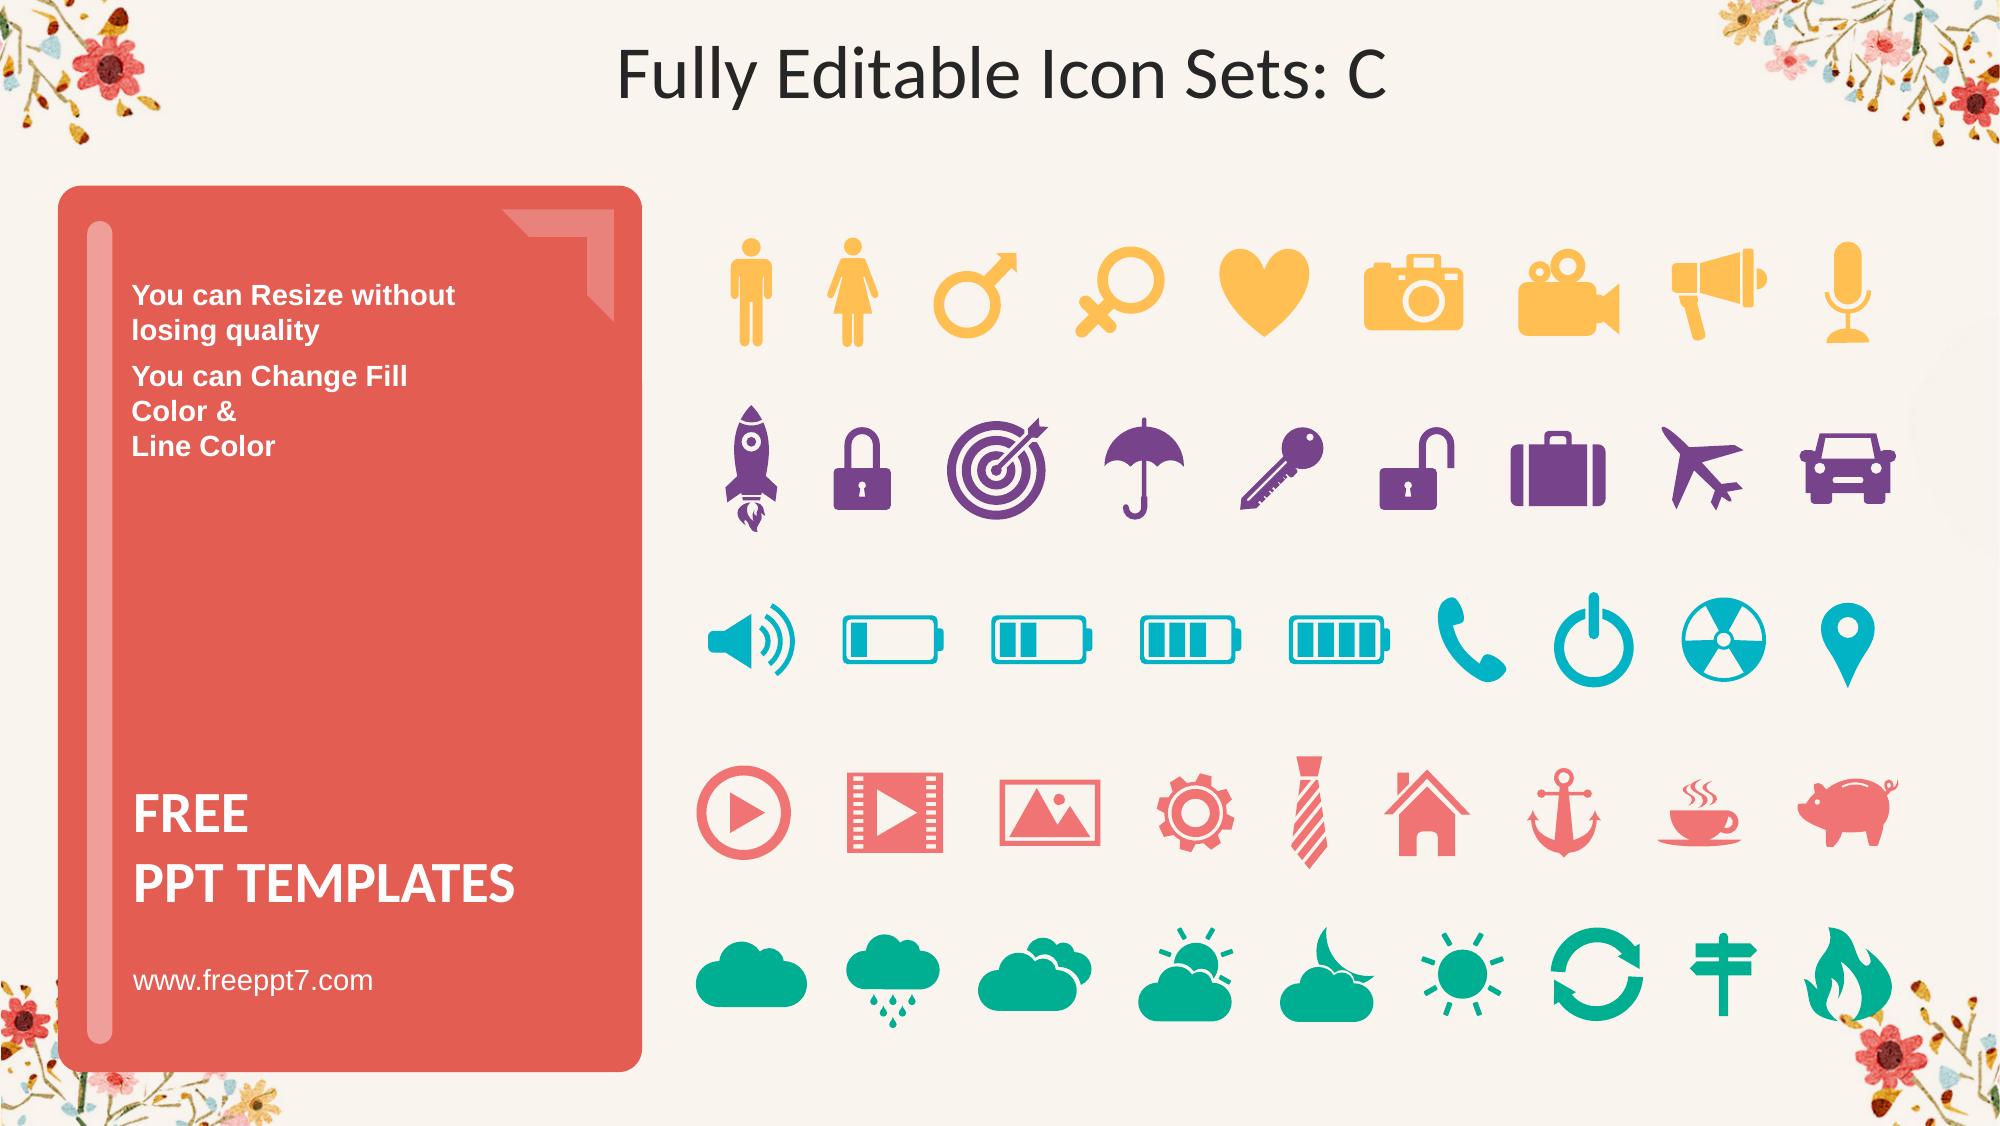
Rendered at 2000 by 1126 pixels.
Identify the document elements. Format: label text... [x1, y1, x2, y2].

text_box [1277, 924, 1377, 1025]
text_box [1655, 776, 1744, 849]
text_box [887, 1014, 899, 1031]
text_box [693, 939, 810, 1010]
text_box [1154, 771, 1237, 855]
text_box [723, 402, 780, 535]
text_box [1238, 425, 1326, 512]
text_box [1669, 246, 1770, 343]
text_box [1679, 595, 1769, 685]
list Fully Editable Icon Sets: C [53, 20, 1952, 140]
text_box [1136, 925, 1236, 1024]
text_box [1289, 754, 1330, 872]
text_box [931, 250, 1019, 341]
text_box [1419, 930, 1506, 1018]
text_box [762, 611, 785, 669]
text_box [831, 425, 893, 513]
text_box [845, 770, 945, 855]
text_box [1435, 595, 1509, 685]
text_box [844, 932, 942, 1008]
text_box [1217, 246, 1312, 339]
text_box [997, 777, 1103, 848]
text_box [1102, 415, 1187, 522]
text_box [1524, 765, 1603, 860]
text_box [1822, 239, 1874, 346]
text_box [1508, 428, 1608, 509]
picture [0, 0, 2000, 1126]
text_box [975, 935, 1094, 1013]
text_box [840, 613, 946, 667]
text_box [1516, 246, 1622, 339]
text_box [1551, 590, 1636, 690]
text_box [728, 235, 775, 349]
text_box [1286, 613, 1393, 667]
text_box [1377, 425, 1457, 513]
text_box [1551, 974, 1646, 1024]
text_box [1687, 930, 1760, 1019]
text_box [1138, 613, 1244, 667]
text_box [694, 763, 794, 863]
text_box [1801, 925, 1894, 1024]
text_box [825, 235, 881, 350]
text_box [768, 601, 797, 679]
text_box [989, 613, 1095, 667]
text_box [1548, 925, 1642, 975]
text_box [1797, 431, 1899, 507]
text_box [1361, 252, 1466, 333]
text_box [1073, 244, 1167, 340]
text_box [1659, 424, 1746, 513]
text_box [705, 612, 754, 671]
text_box [877, 1003, 890, 1019]
text_box [896, 1003, 909, 1019]
text_box [1818, 600, 1877, 691]
text_box [1381, 767, 1473, 859]
text_box [944, 415, 1051, 522]
text_box [1795, 776, 1901, 849]
text_box [757, 623, 773, 659]
